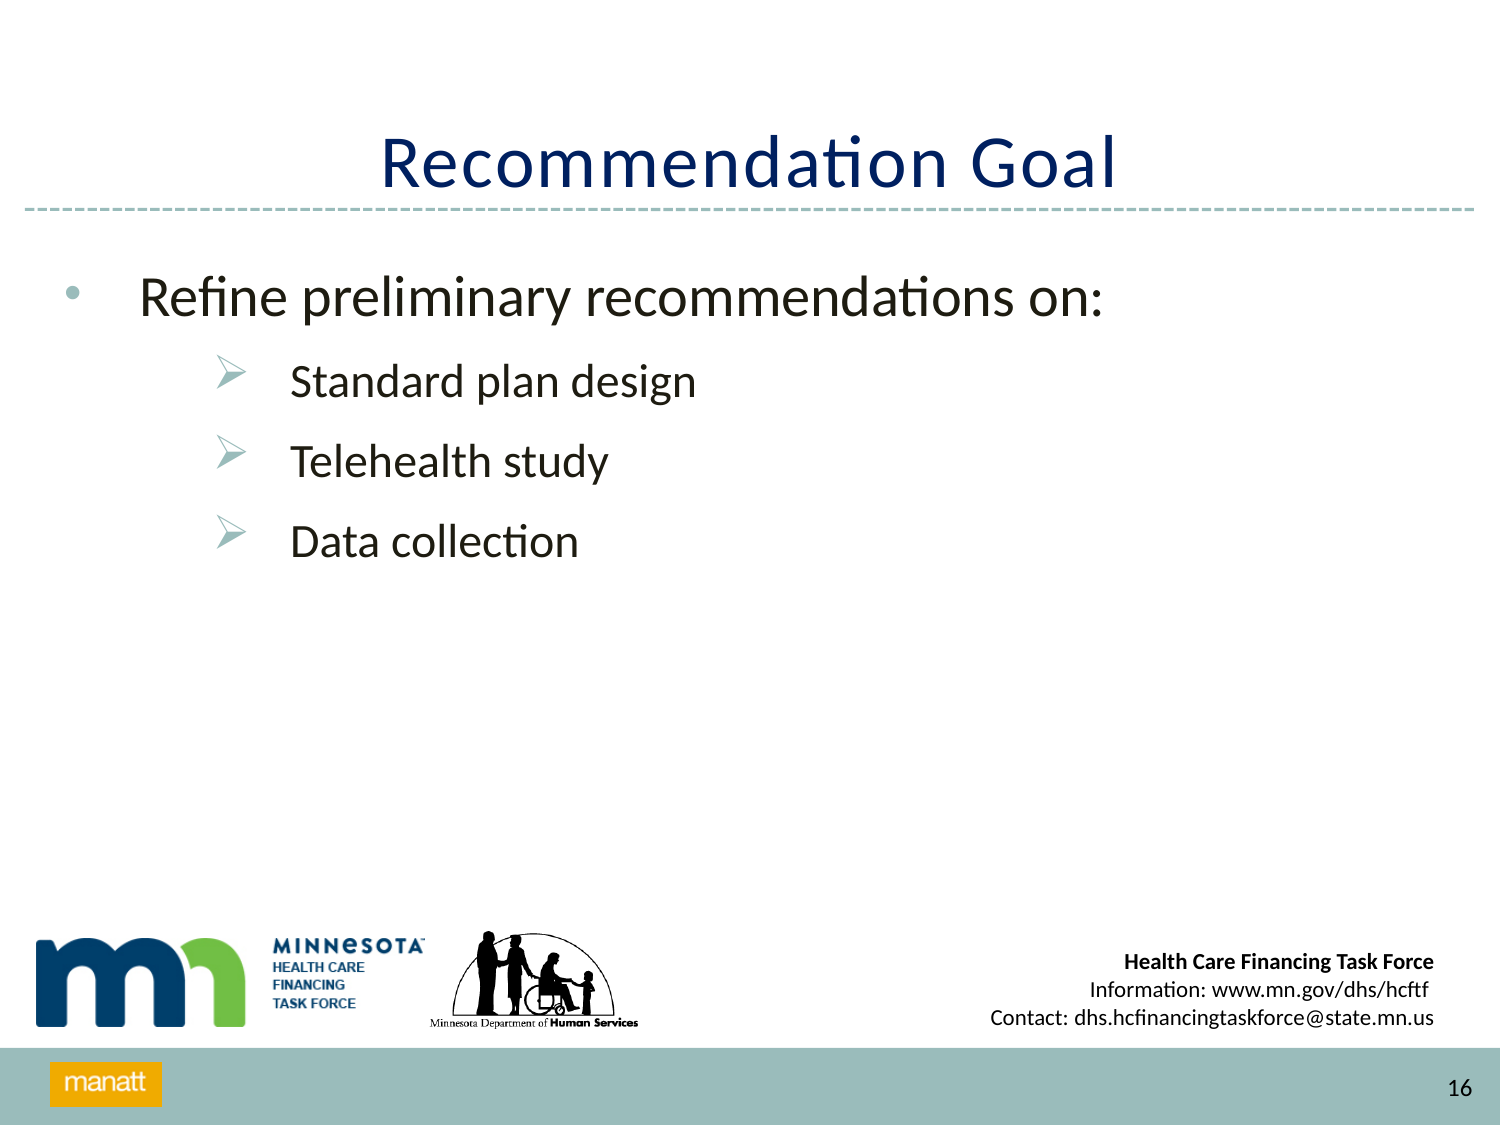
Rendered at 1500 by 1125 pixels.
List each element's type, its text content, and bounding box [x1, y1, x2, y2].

slide_number 16 [1400, 1056, 1488, 1117]
picture [429, 930, 638, 1029]
picture [36, 938, 425, 1027]
picture [49, 1062, 162, 1108]
title Recommendation Goal [49, 37, 1450, 210]
list Refine preliminary recommendations on: Standard plan design Telehealth study Data collection [49, 250, 1445, 900]
